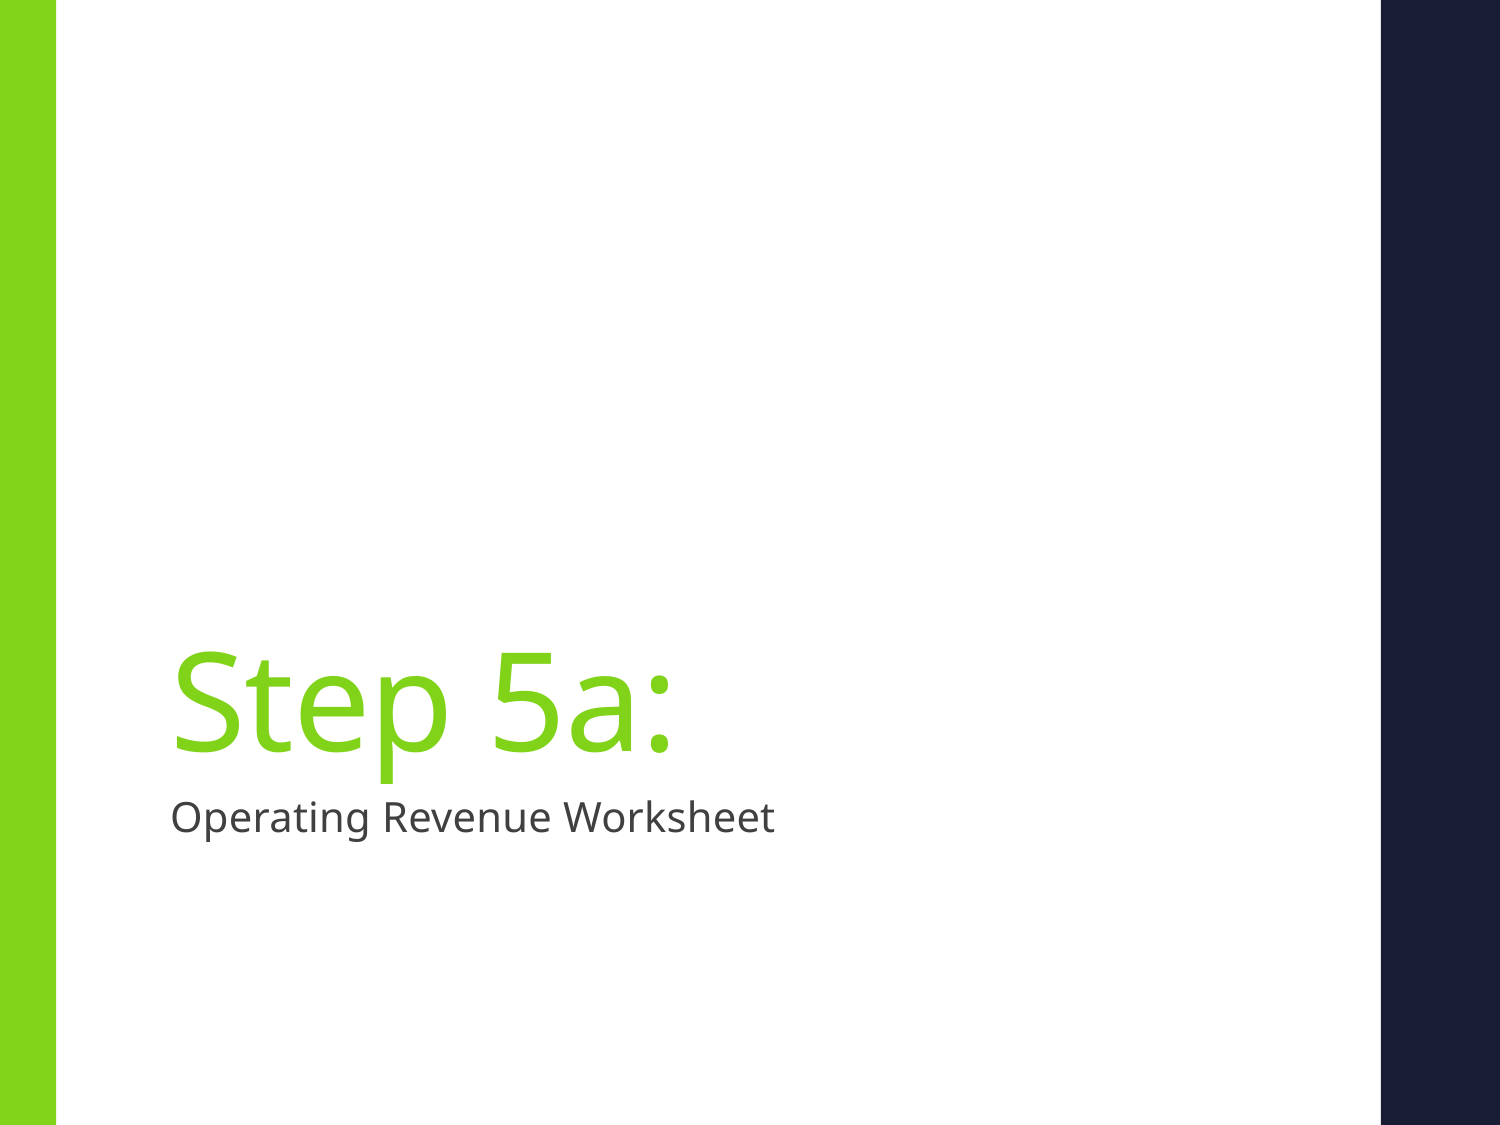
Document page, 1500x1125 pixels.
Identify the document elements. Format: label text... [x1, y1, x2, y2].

title Step 5a: [155, 124, 1314, 787]
list Operating Revenue Worksheet [155, 787, 1314, 1065]
